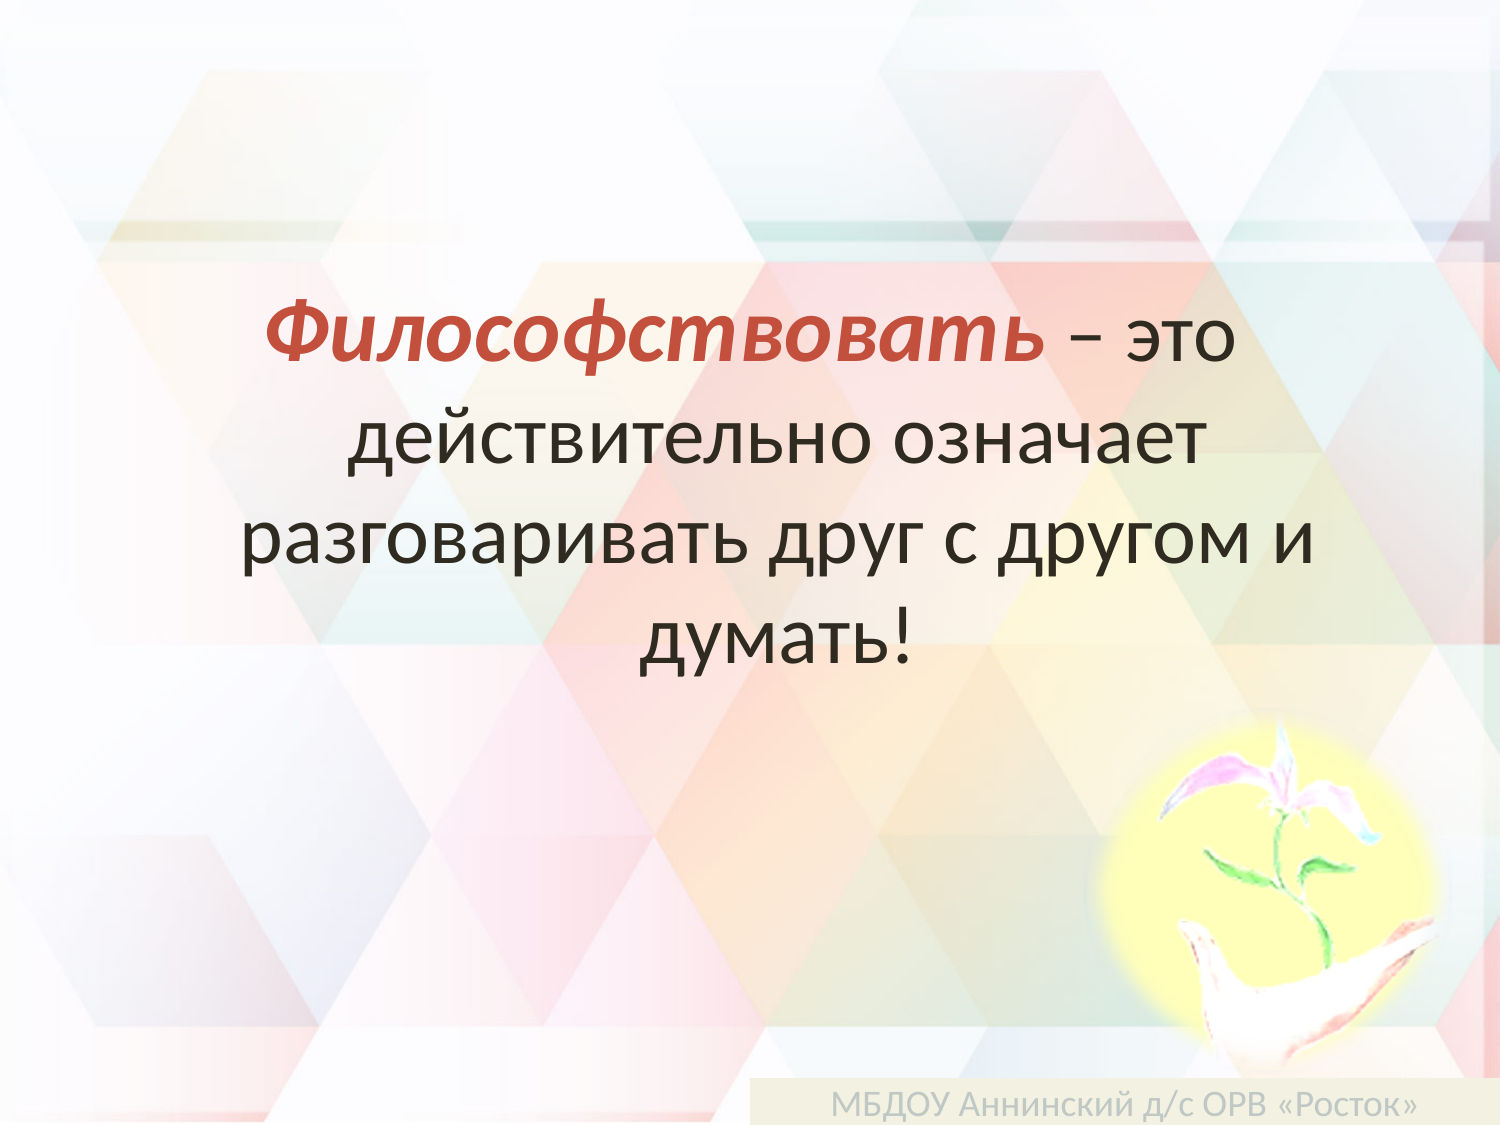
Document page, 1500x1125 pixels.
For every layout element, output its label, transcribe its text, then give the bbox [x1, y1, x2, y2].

picture [0, 0, 1500, 1125]
list Философствовать – это действительно означает разговаривать друг с другом и думать! [75, 262, 1425, 727]
text_box МБДОУ Аннинский д/с ОРВ «Росток» [748, 1076, 1500, 1125]
